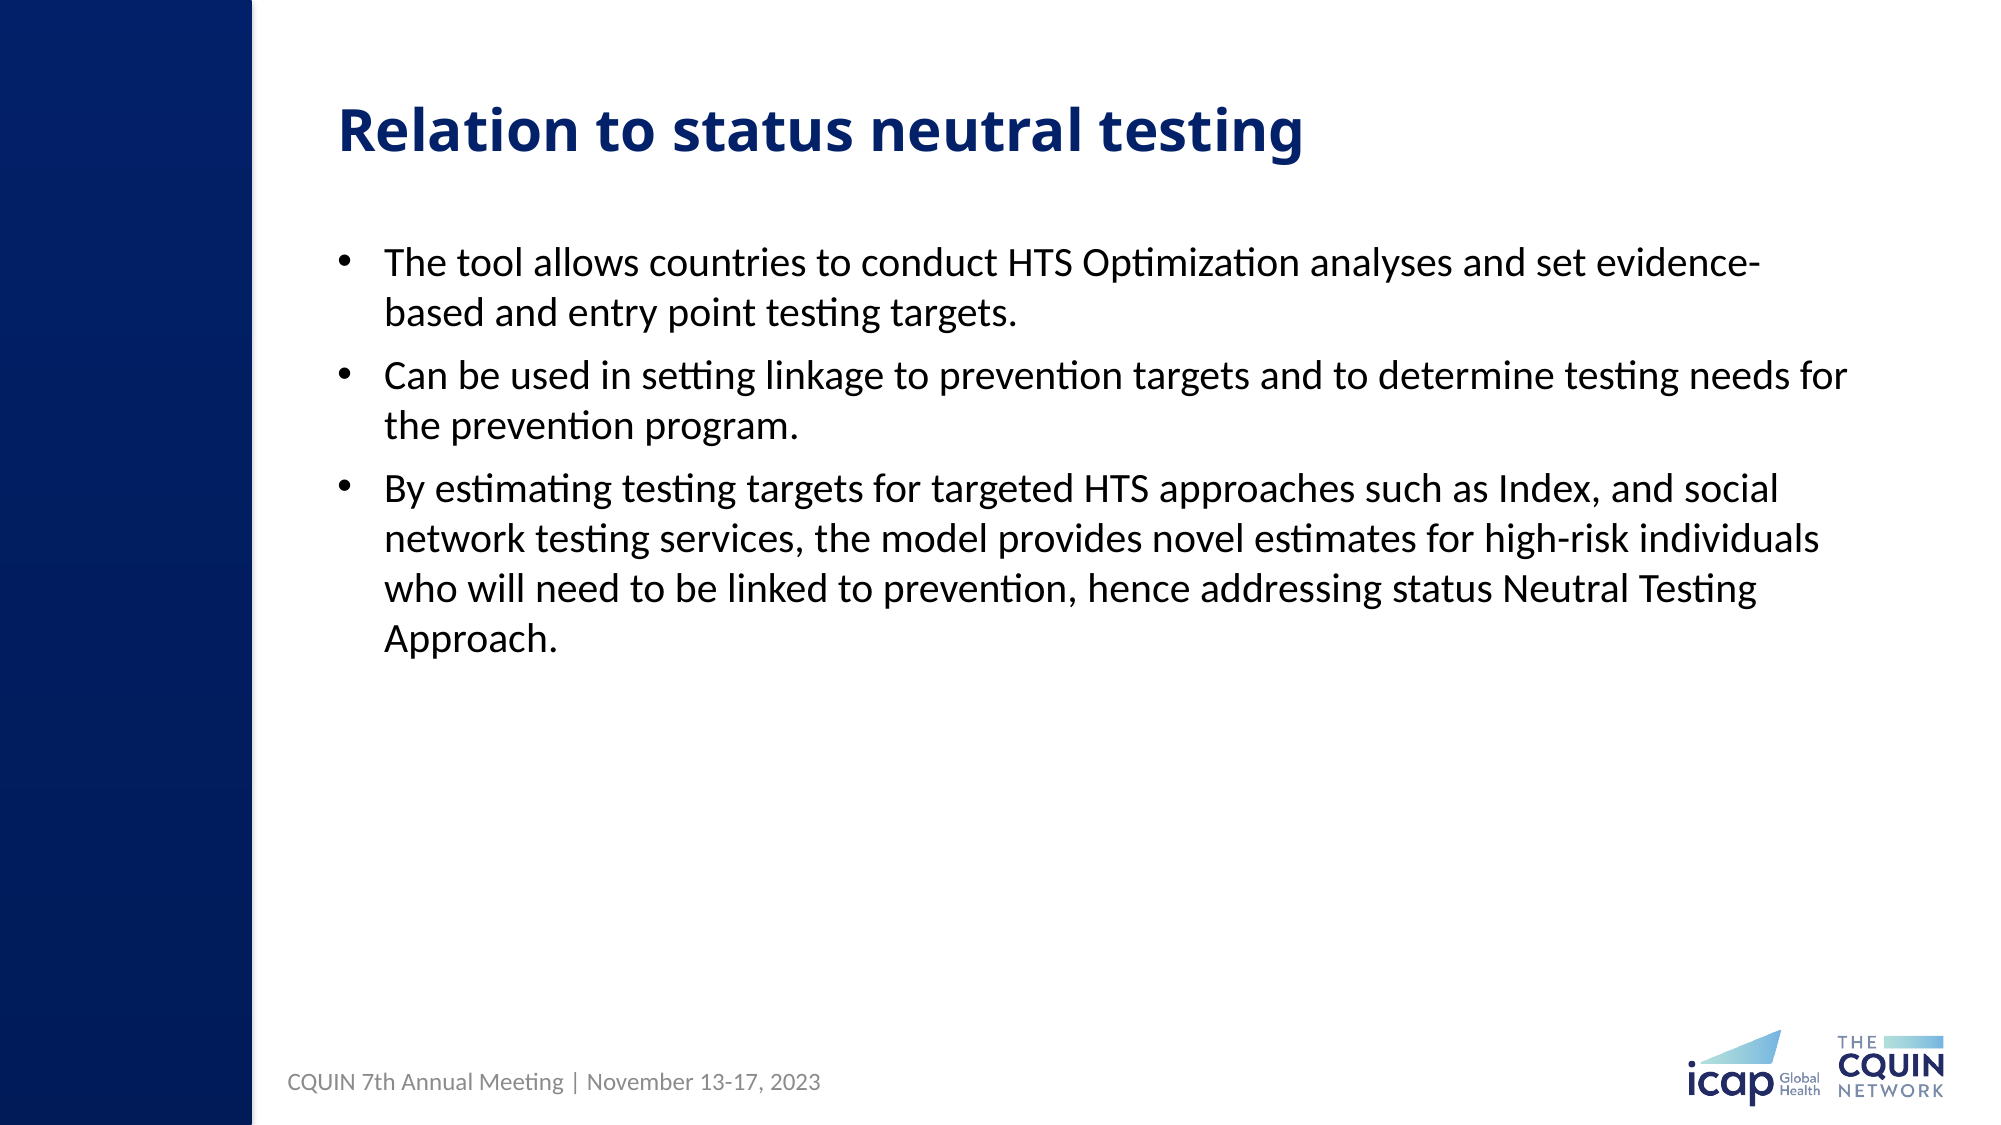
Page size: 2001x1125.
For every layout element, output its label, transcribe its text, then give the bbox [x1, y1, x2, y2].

title Relation to status neutral testing [322, 85, 1823, 223]
picture [1648, 985, 1978, 1125]
list The tool allows countries to conduct HTS Optimization analyses and set evidence-based and entry point testing targets. Can be used in setting linkage to prevention targets and to determine testing needs for the prevention program. By estimating testing targets for targeted HTS approaches such as Index, and social network testing services, the model provides novel estimates for high-risk individuals who will need to be linked to prevention, hence addressing status Neutral Testing Approach. [322, 227, 1877, 1005]
